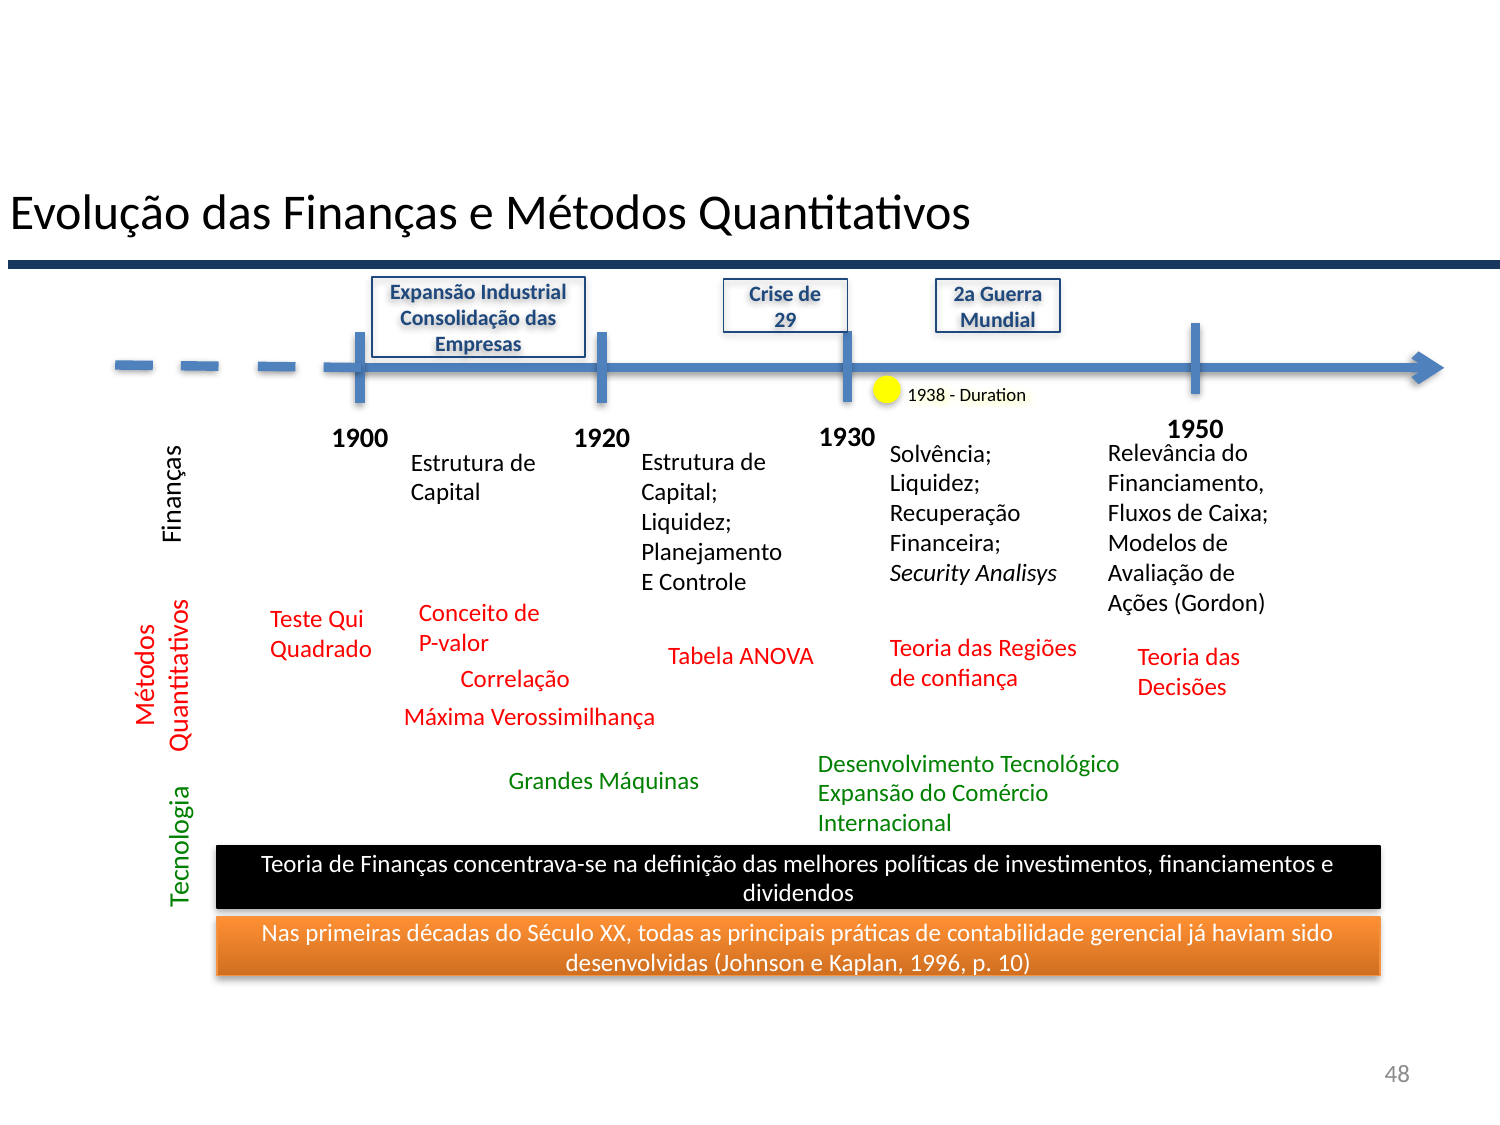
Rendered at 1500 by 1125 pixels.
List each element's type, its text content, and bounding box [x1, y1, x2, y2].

text_box Estrutura de Capital; Liquidez; Planejamento E Controle [626, 438, 798, 603]
slide_number 48 [1074, 1042, 1425, 1103]
text_box Finanças [145, 430, 194, 559]
text_box 2a Guerra Mundial [935, 278, 1061, 333]
text_box 1938 - Duration [892, 377, 1042, 413]
text_box Teoria de Finanças concentrava-se na definição das melhores políticas de investimentos, financiamentos e dividendos [216, 845, 1381, 909]
text_box Teoria das Decisões [1122, 633, 1256, 708]
text_box Tabela ANOVA [653, 632, 830, 677]
text_box 1950 [1151, 402, 1239, 429]
text_box Correlação [445, 654, 586, 693]
text_box Solvência; Liquidez; Recuperação Financeira; Security Analisys [874, 429, 1073, 595]
text_box 1920 [558, 411, 646, 461]
text_box Teoria das Regiões de confiança [875, 624, 1093, 700]
text_box Relevância do Financiamento, Fluxos de Caixa; Modelos de Avaliação de Ações (Gordon) [1093, 429, 1285, 624]
text_box Máxima Verossimilhança [389, 693, 671, 739]
text_box Conceito de P-valor [404, 589, 566, 664]
text_box Crise de 29 [723, 278, 848, 333]
text_box Estrutura de Capital [396, 438, 557, 514]
text_box 1900 [316, 412, 404, 461]
text_box 1930 [803, 410, 891, 460]
text_box Expansão Industrial Consolidação das Empresas [371, 276, 586, 358]
text_box Grandes Máquinas [493, 757, 715, 803]
text_box Nas primeiras décadas do Século XX, todas as principais práticas de contabilidade gerencial já haviam sido desenvolvidas (Johnson e Kaplan, 1996, p. 10) [216, 916, 1381, 976]
text_box Tecnologia [153, 771, 202, 922]
title Evolução das Finanças e Métodos Quantitativos [0, 139, 1005, 281]
text_box Métodos Quantitativos [118, 584, 201, 767]
text_box [873, 377, 892, 404]
text_box Teste Qui Quadrado [255, 595, 388, 671]
text_box Desenvolvimento Tecnológico Expansão do Comércio Internacional [803, 739, 1365, 844]
